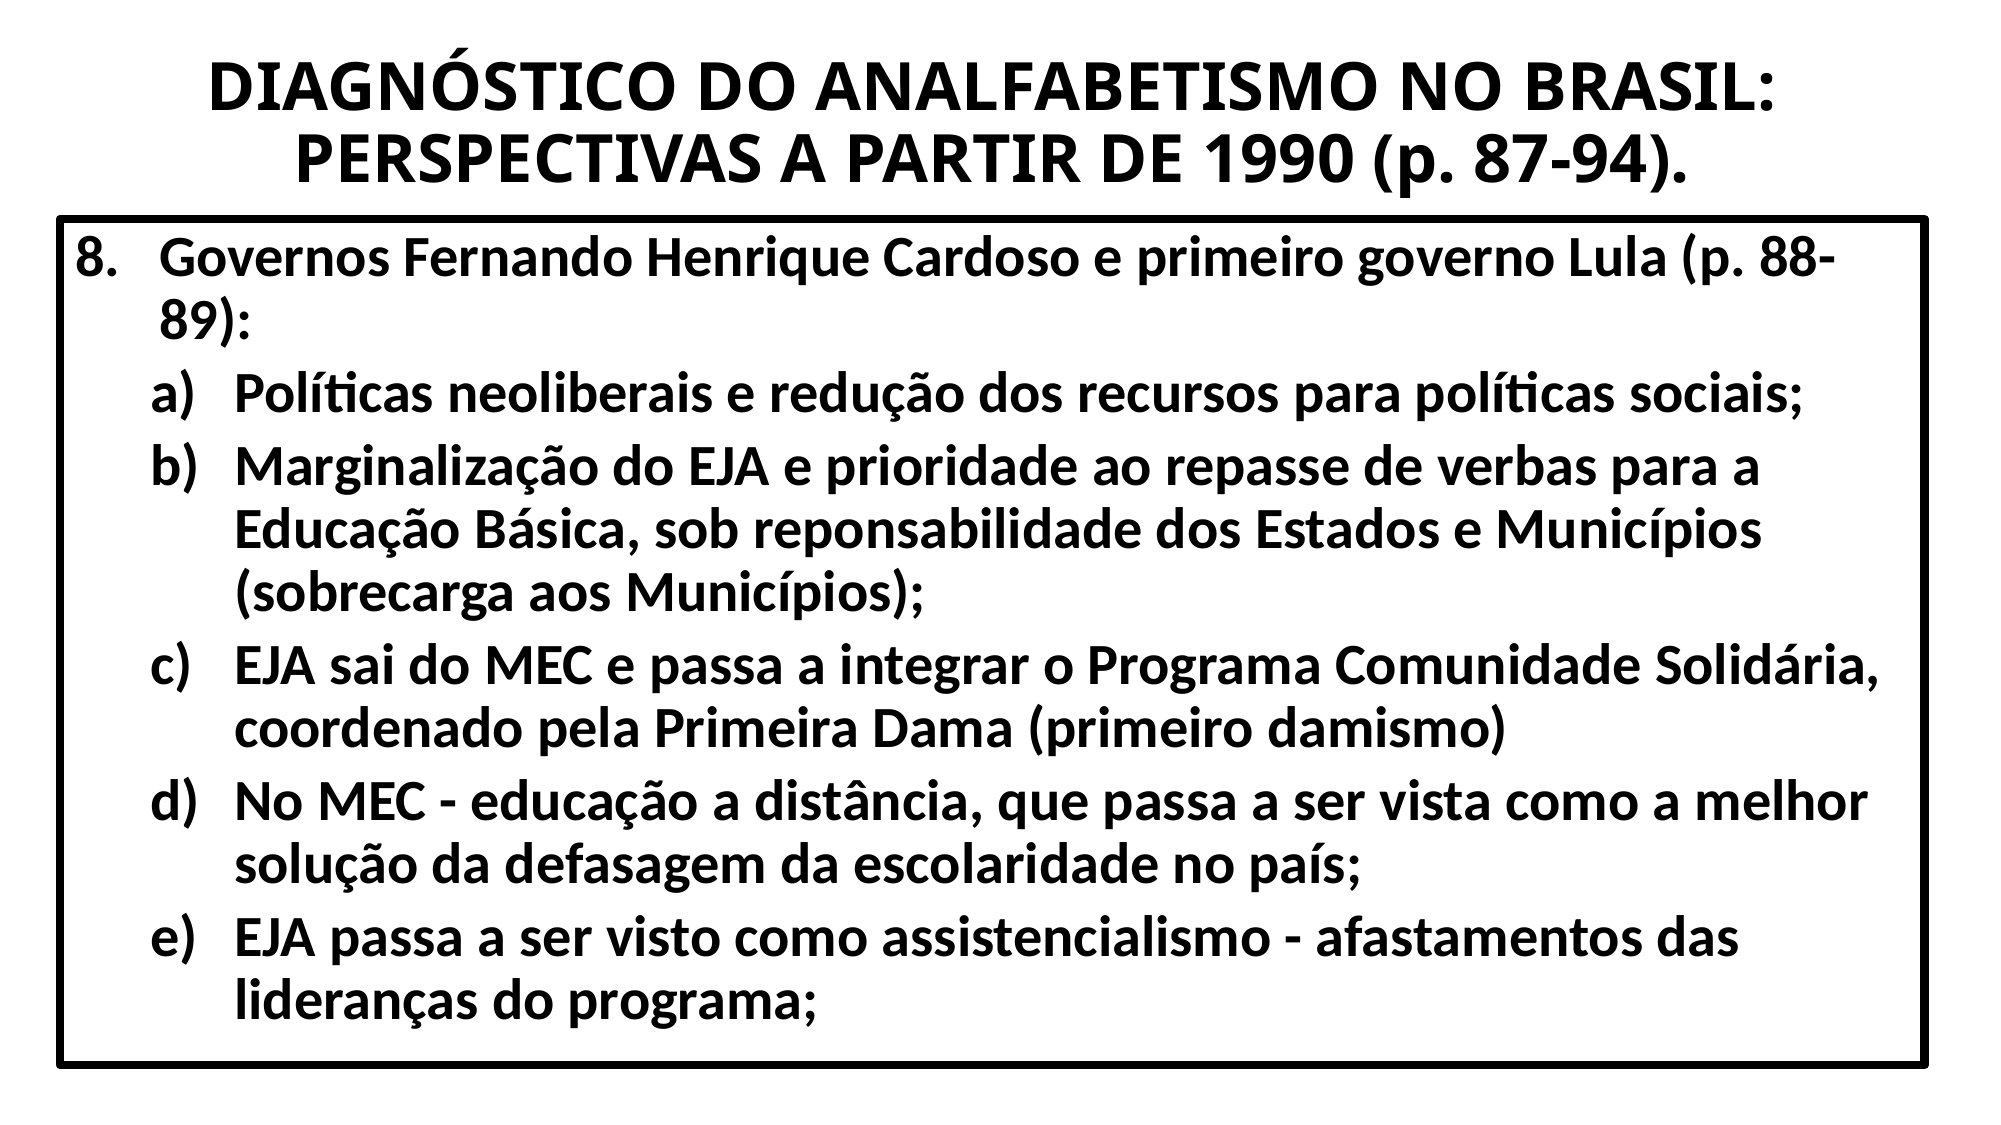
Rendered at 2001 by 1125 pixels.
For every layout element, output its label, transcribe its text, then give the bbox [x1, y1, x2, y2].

list Governos Fernando Henrique Cardoso e primeiro governo Lula (p. 88-89): Políticas neoliberais e redução dos recursos para políticas sociais; Marginalização do EJA e prioridade ao repasse de verbas para a Educação Básica, sob reponsabilidade dos Estados e Municípios (sobrecarga aos Municípios); EJA sai do MEC e passa a integrar o Programa Comunidade Solidária, coordenado pela Primeira Dama (primeiro damismo) No MEC - educação a distância, que passa a ser vista como a melhor solução da defasagem da escolaridade no país; EJA passa a ser visto como assistencialismo - afastamentos das lideranças do programa; [60, 218, 1925, 1066]
title DIAGNÓSTICO DO ANALFABETISMO NO BRASIL: PERSPECTIVAS A PARTIR DE 1990 (p. 87-94). [60, 30, 1925, 218]
